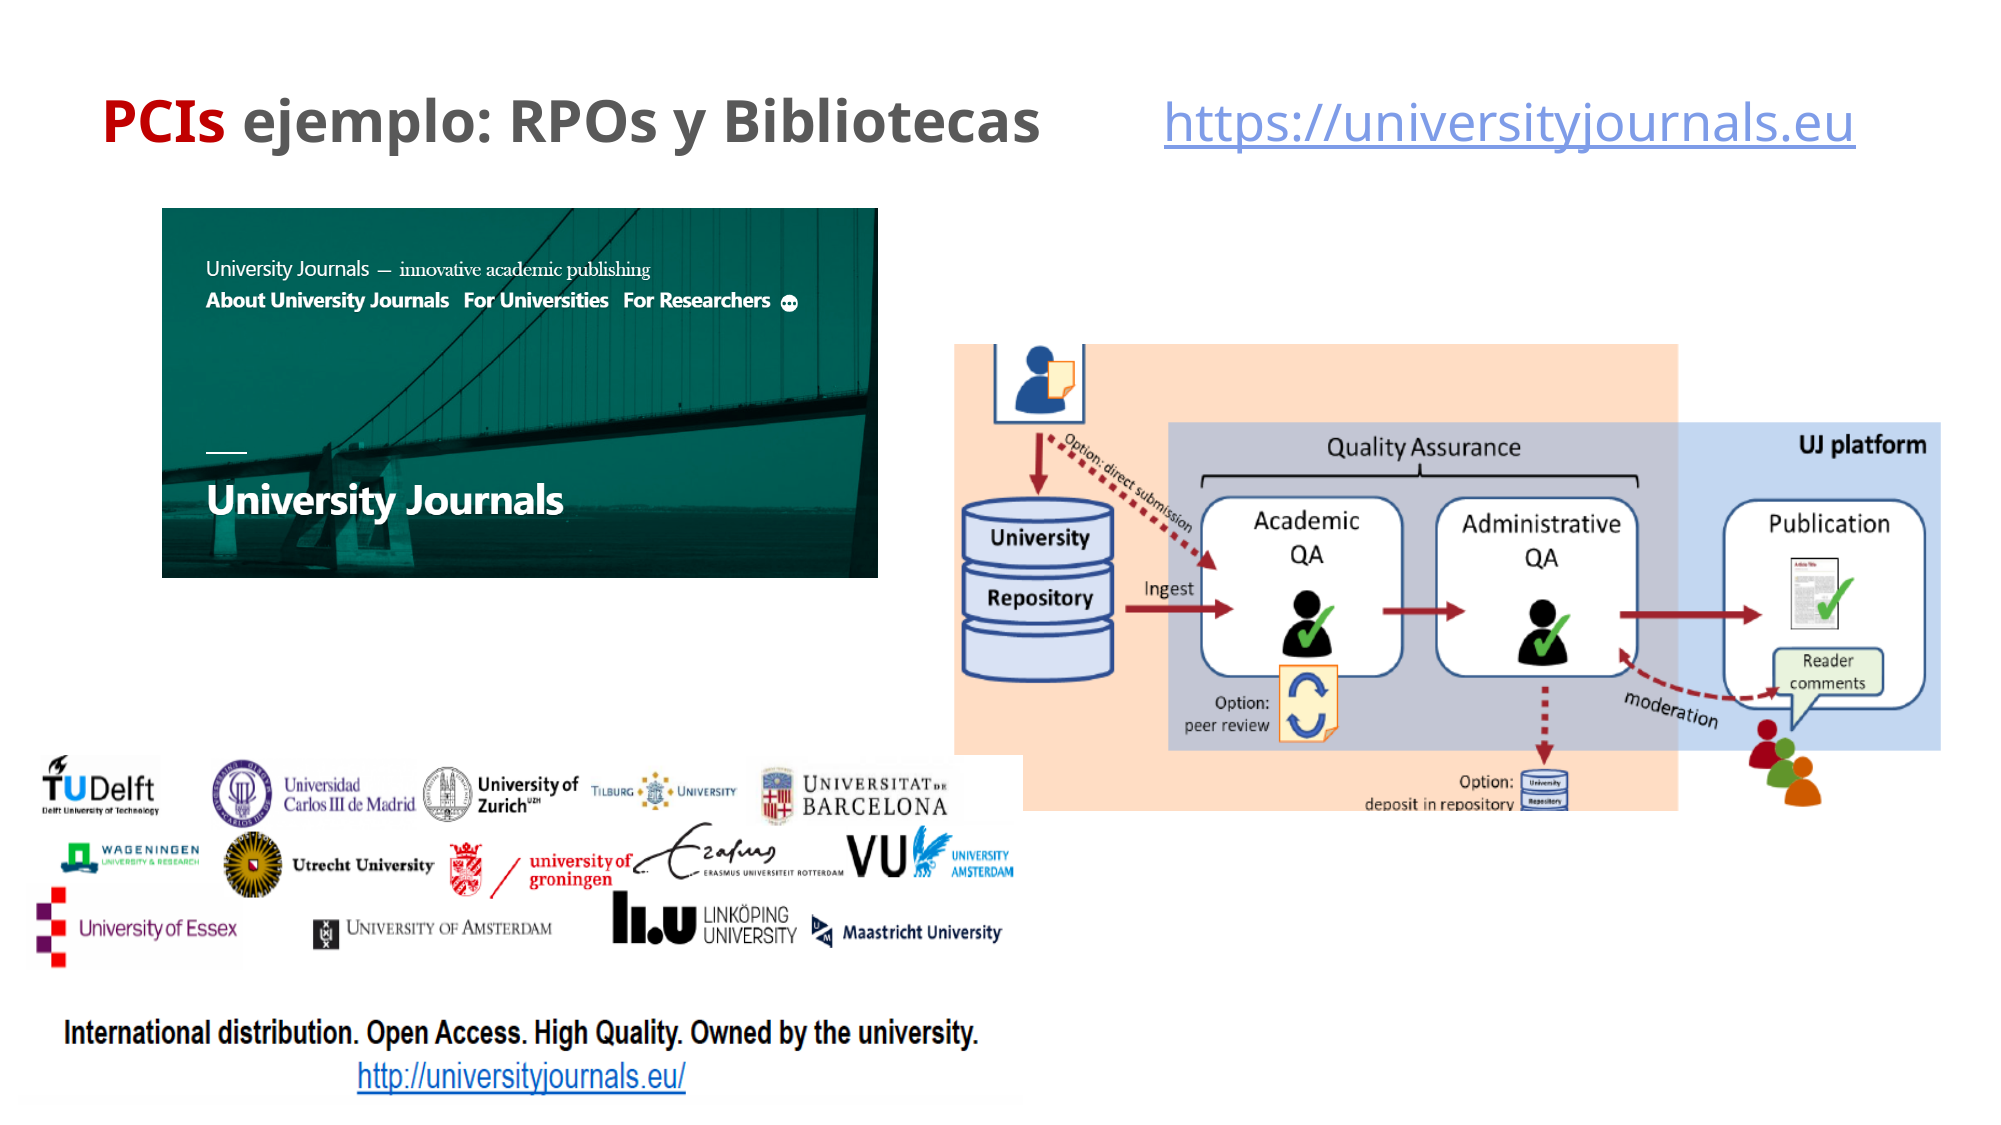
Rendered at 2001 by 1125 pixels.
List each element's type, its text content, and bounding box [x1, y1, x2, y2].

picture [162, 207, 878, 579]
picture [17, 344, 2000, 1125]
title PCIs ejemplo: RPOs y Bibliotecas [86, 0, 1977, 162]
text_box https://universityjournals.eu [1147, 81, 1872, 168]
